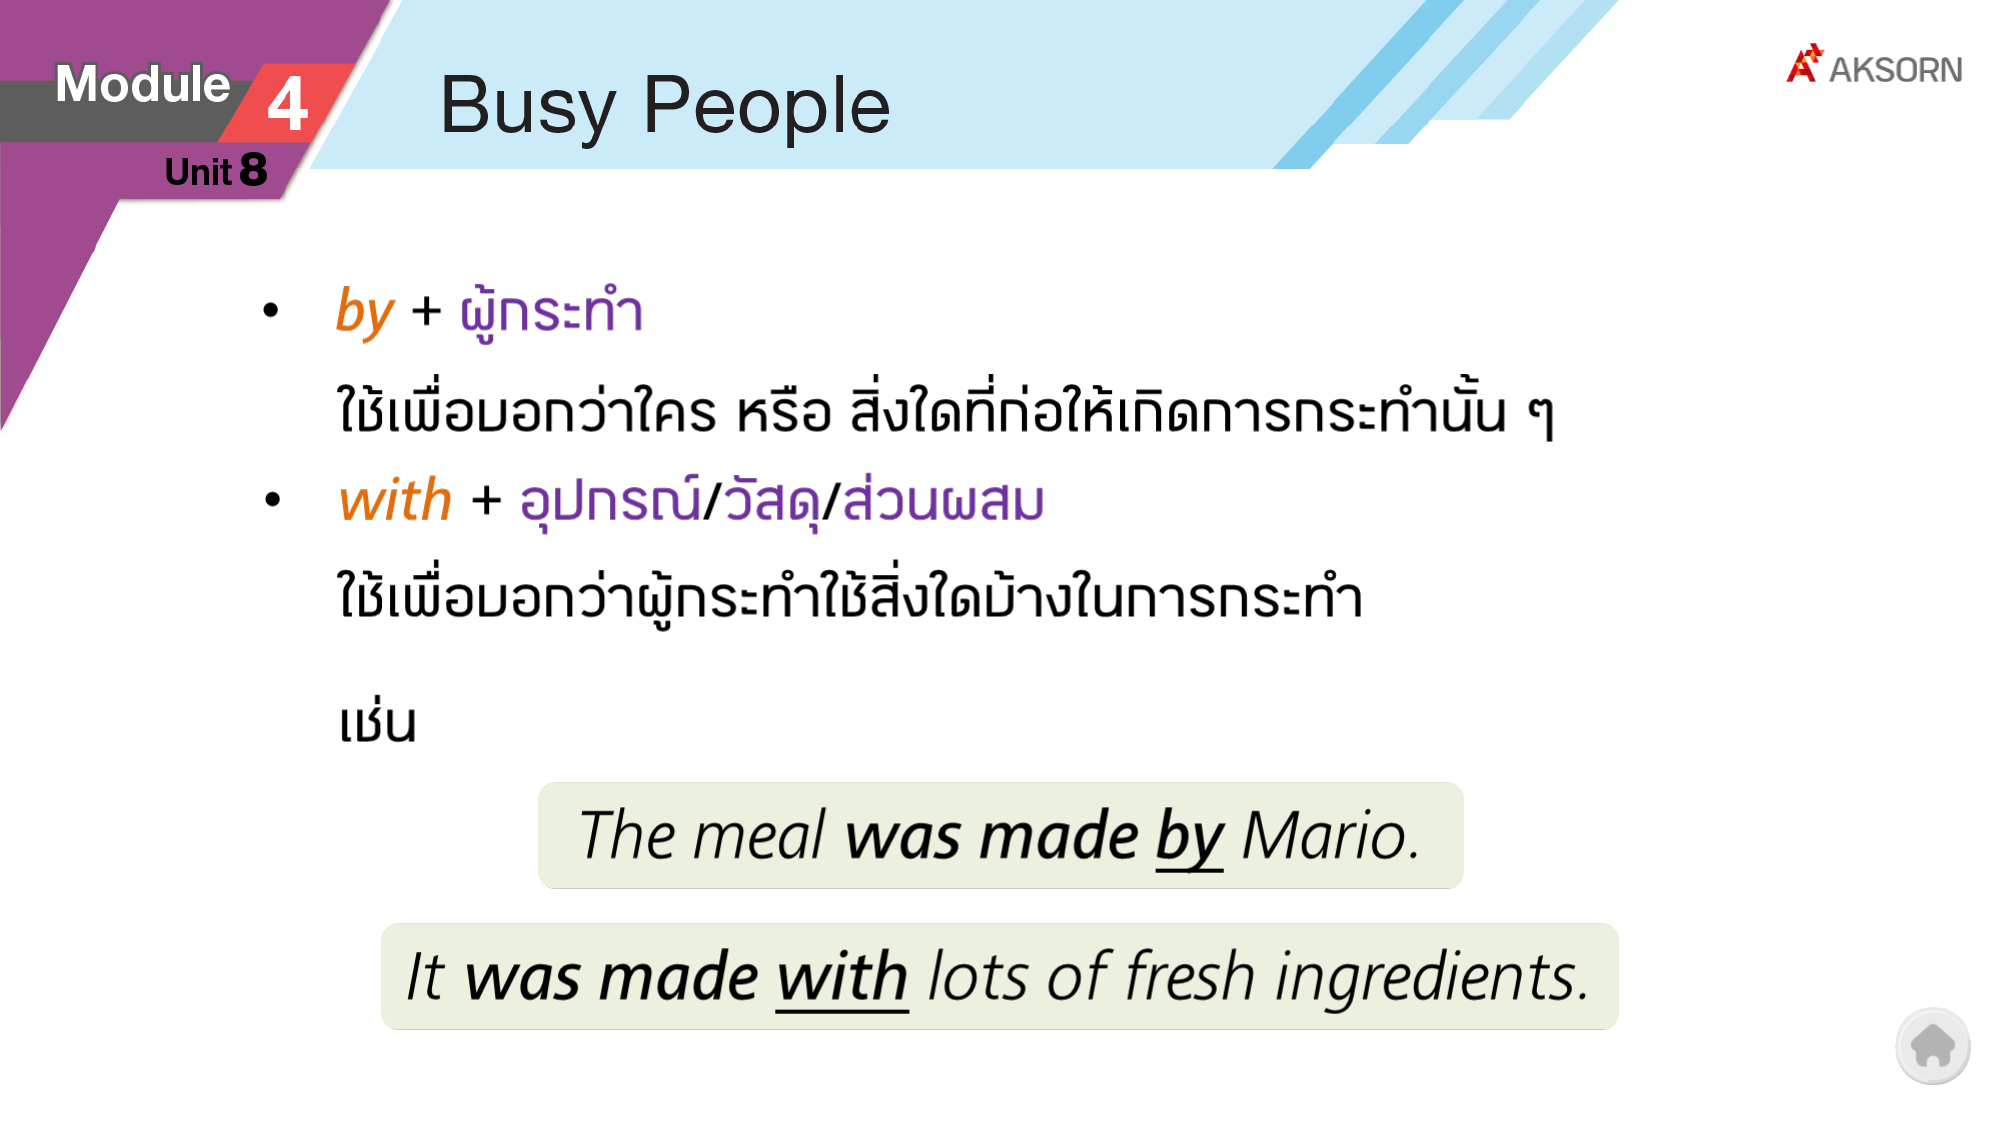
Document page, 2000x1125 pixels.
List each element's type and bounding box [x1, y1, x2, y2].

picture [365, 774, 1634, 1057]
picture [0, 0, 2000, 675]
picture [302, 676, 518, 800]
picture [1894, 1007, 1971, 1085]
